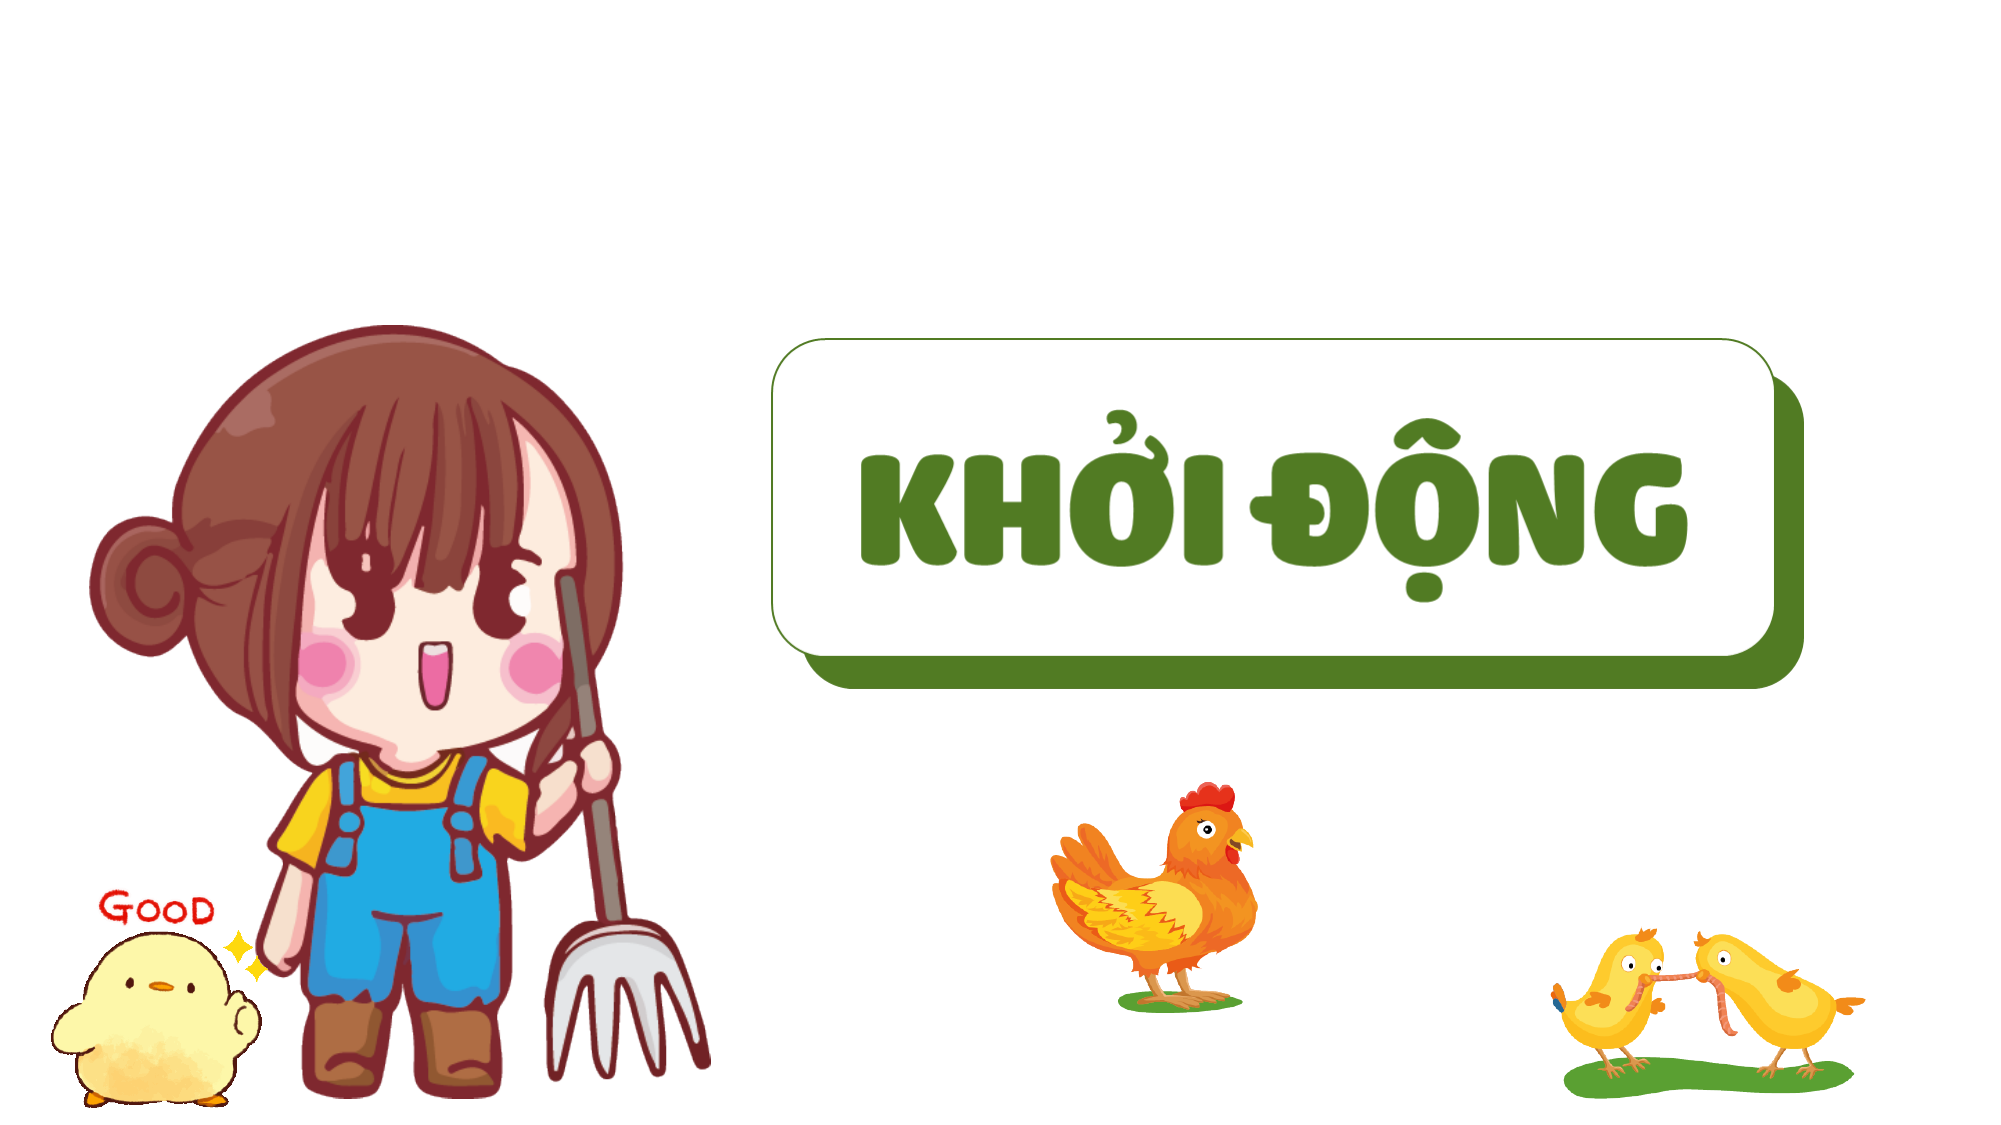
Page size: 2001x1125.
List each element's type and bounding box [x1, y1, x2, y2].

picture [754, 338, 1804, 711]
picture [1549, 926, 1866, 1099]
picture [1049, 782, 1258, 1014]
picture [24, 325, 711, 1122]
